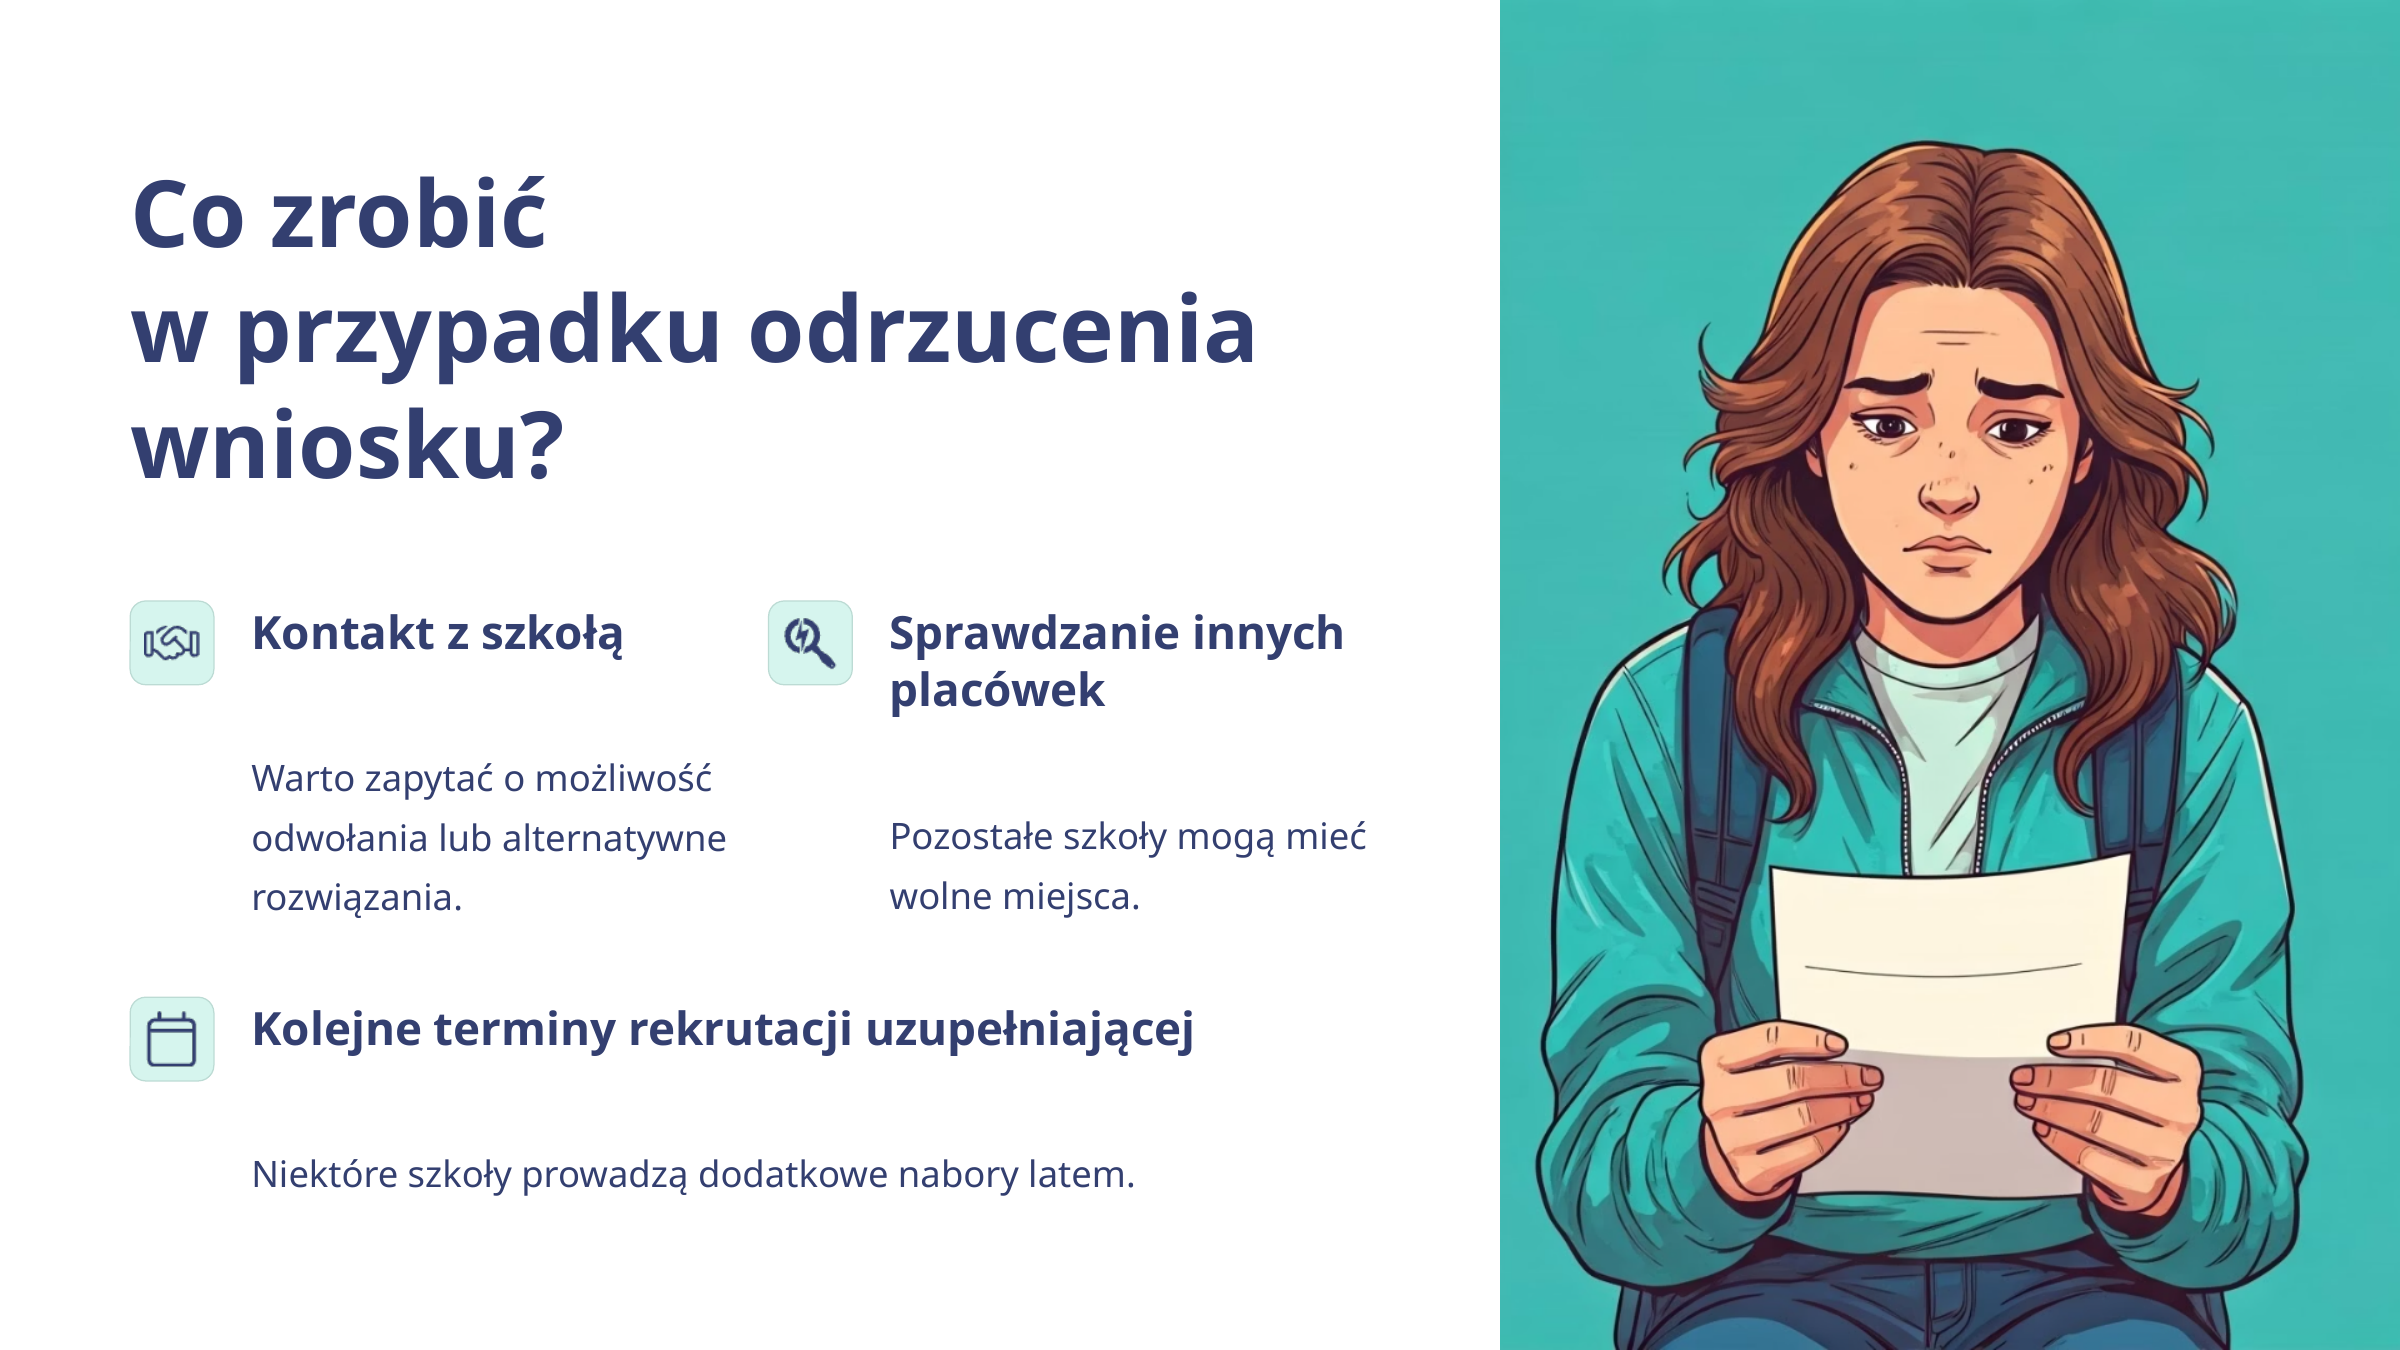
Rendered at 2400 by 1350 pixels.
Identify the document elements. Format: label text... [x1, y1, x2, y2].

text_box [130, 997, 214, 1081]
text_box Co zrobić w przypadku odrzucenia wniosku? [130, 154, 1370, 504]
picture [782, 607, 839, 678]
picture [1499, 0, 2400, 1350]
text_box Niektóre szkoły prowadzą dodatkowe nabory latem. [251, 1135, 1370, 1196]
text_box [768, 600, 853, 685]
text_box Kolejne terminy rekrutacji uzupełniającej [251, 997, 1370, 1114]
text_box Warto zapytać o możliwość odwołania lub alternatywne rozwiązania. [251, 739, 732, 919]
text_box [130, 600, 214, 685]
text_box Sprawdzanie innych placówek [889, 601, 1370, 776]
picture [144, 1004, 200, 1074]
picture [144, 607, 200, 678]
text_box Kontakt z szkołą [251, 601, 732, 718]
text_box Pozostałe szkoły mogą mieć wolne miejsca. [889, 797, 1370, 917]
